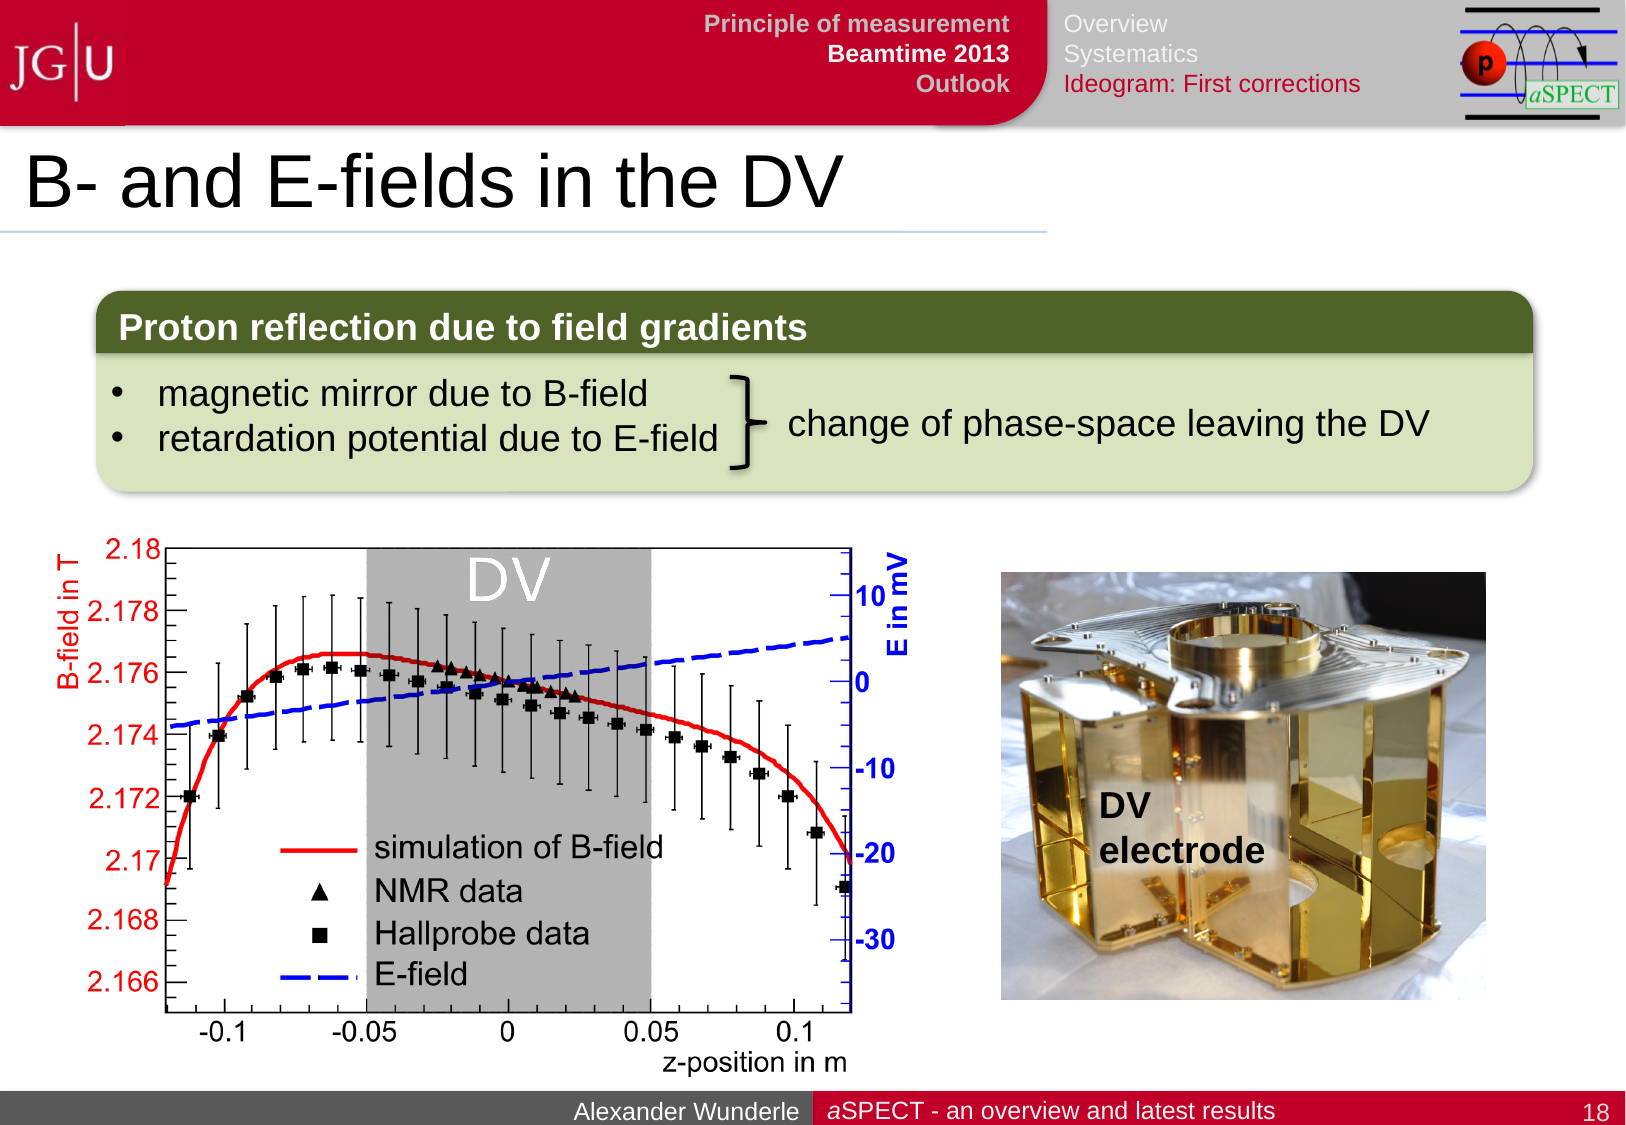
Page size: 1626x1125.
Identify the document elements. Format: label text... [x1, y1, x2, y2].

text_box Overview Systematics Ideogram: First corrections [1048, 0, 1463, 105]
text_box Proton reflection due to field gradients [95, 289, 1534, 354]
text_box change of phase-space leaving the DV [772, 391, 1458, 451]
picture [0, 0, 125, 126]
list B- and E-fields in the DV [9, 125, 1616, 232]
slide_number 18 [1245, 1081, 1625, 1125]
picture [56, 538, 908, 1078]
picture [1001, 572, 1487, 1000]
text_box [729, 374, 768, 471]
text_box [95, 361, 1534, 493]
text_box Principle of measurement Beamtime 2013 Outlook [304, 0, 1026, 105]
picture [1452, 0, 1625, 126]
text_box magnetic mirror due to B-field retardation potential due to E-field [96, 361, 1533, 467]
